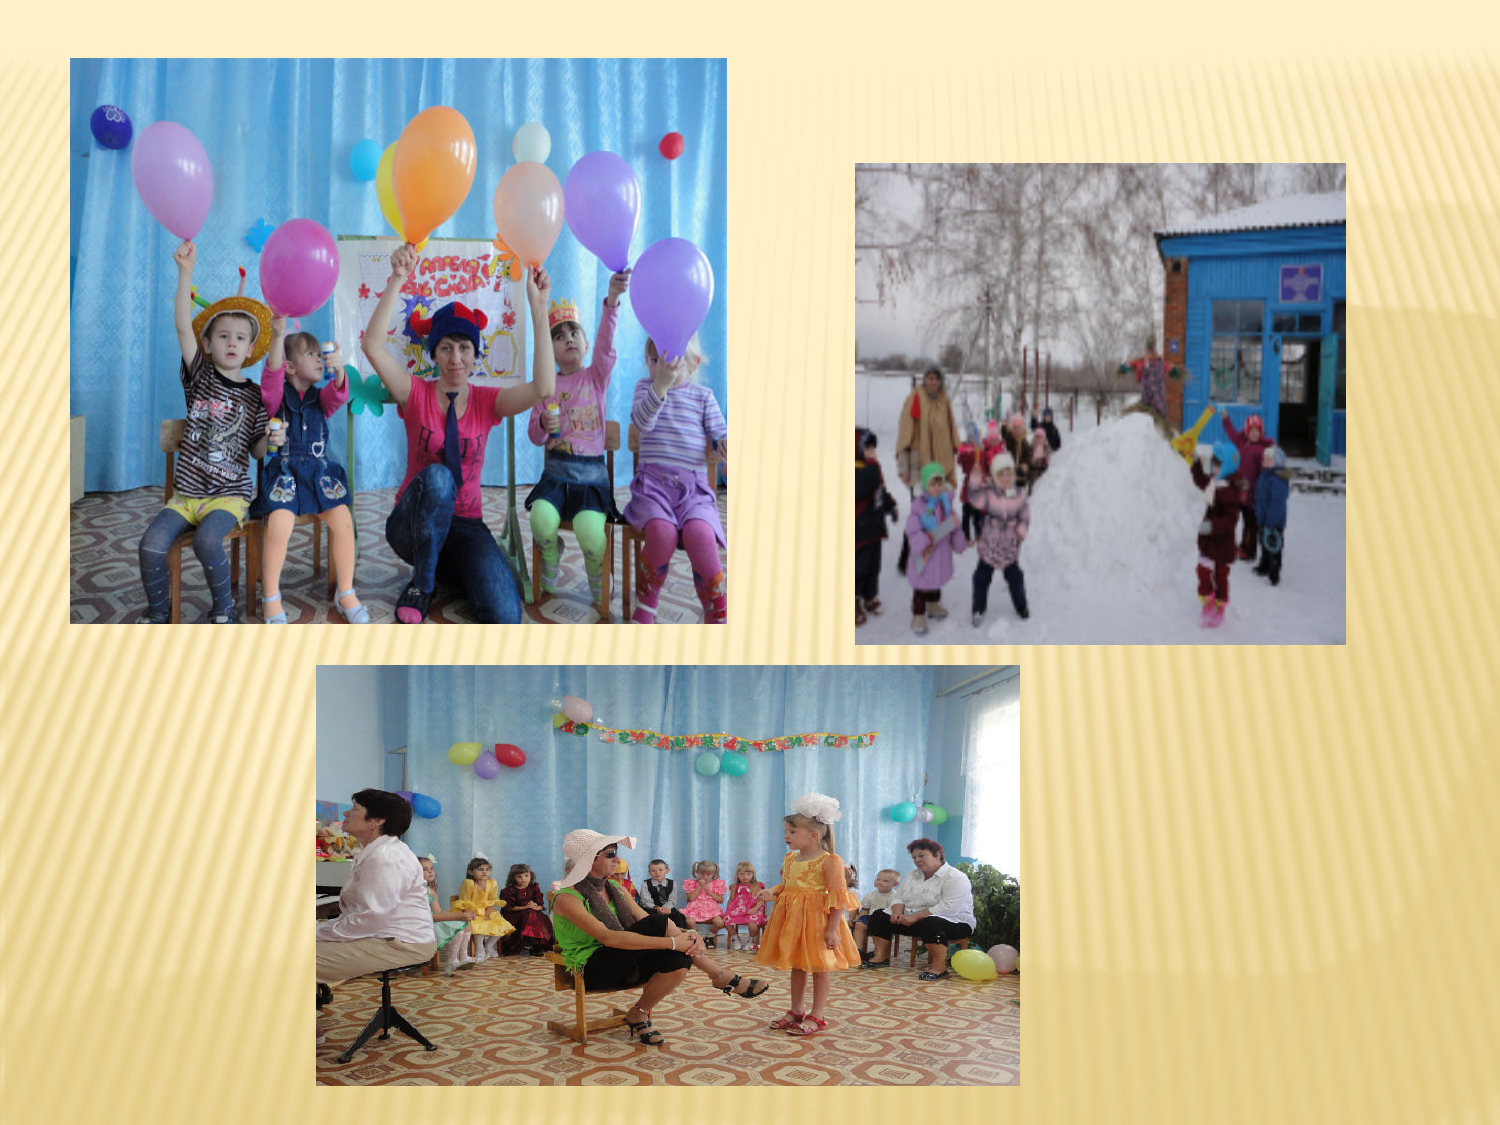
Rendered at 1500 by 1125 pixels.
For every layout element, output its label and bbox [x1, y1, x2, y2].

picture [855, 163, 1346, 645]
picture [316, 665, 1021, 1087]
picture [70, 58, 727, 624]
